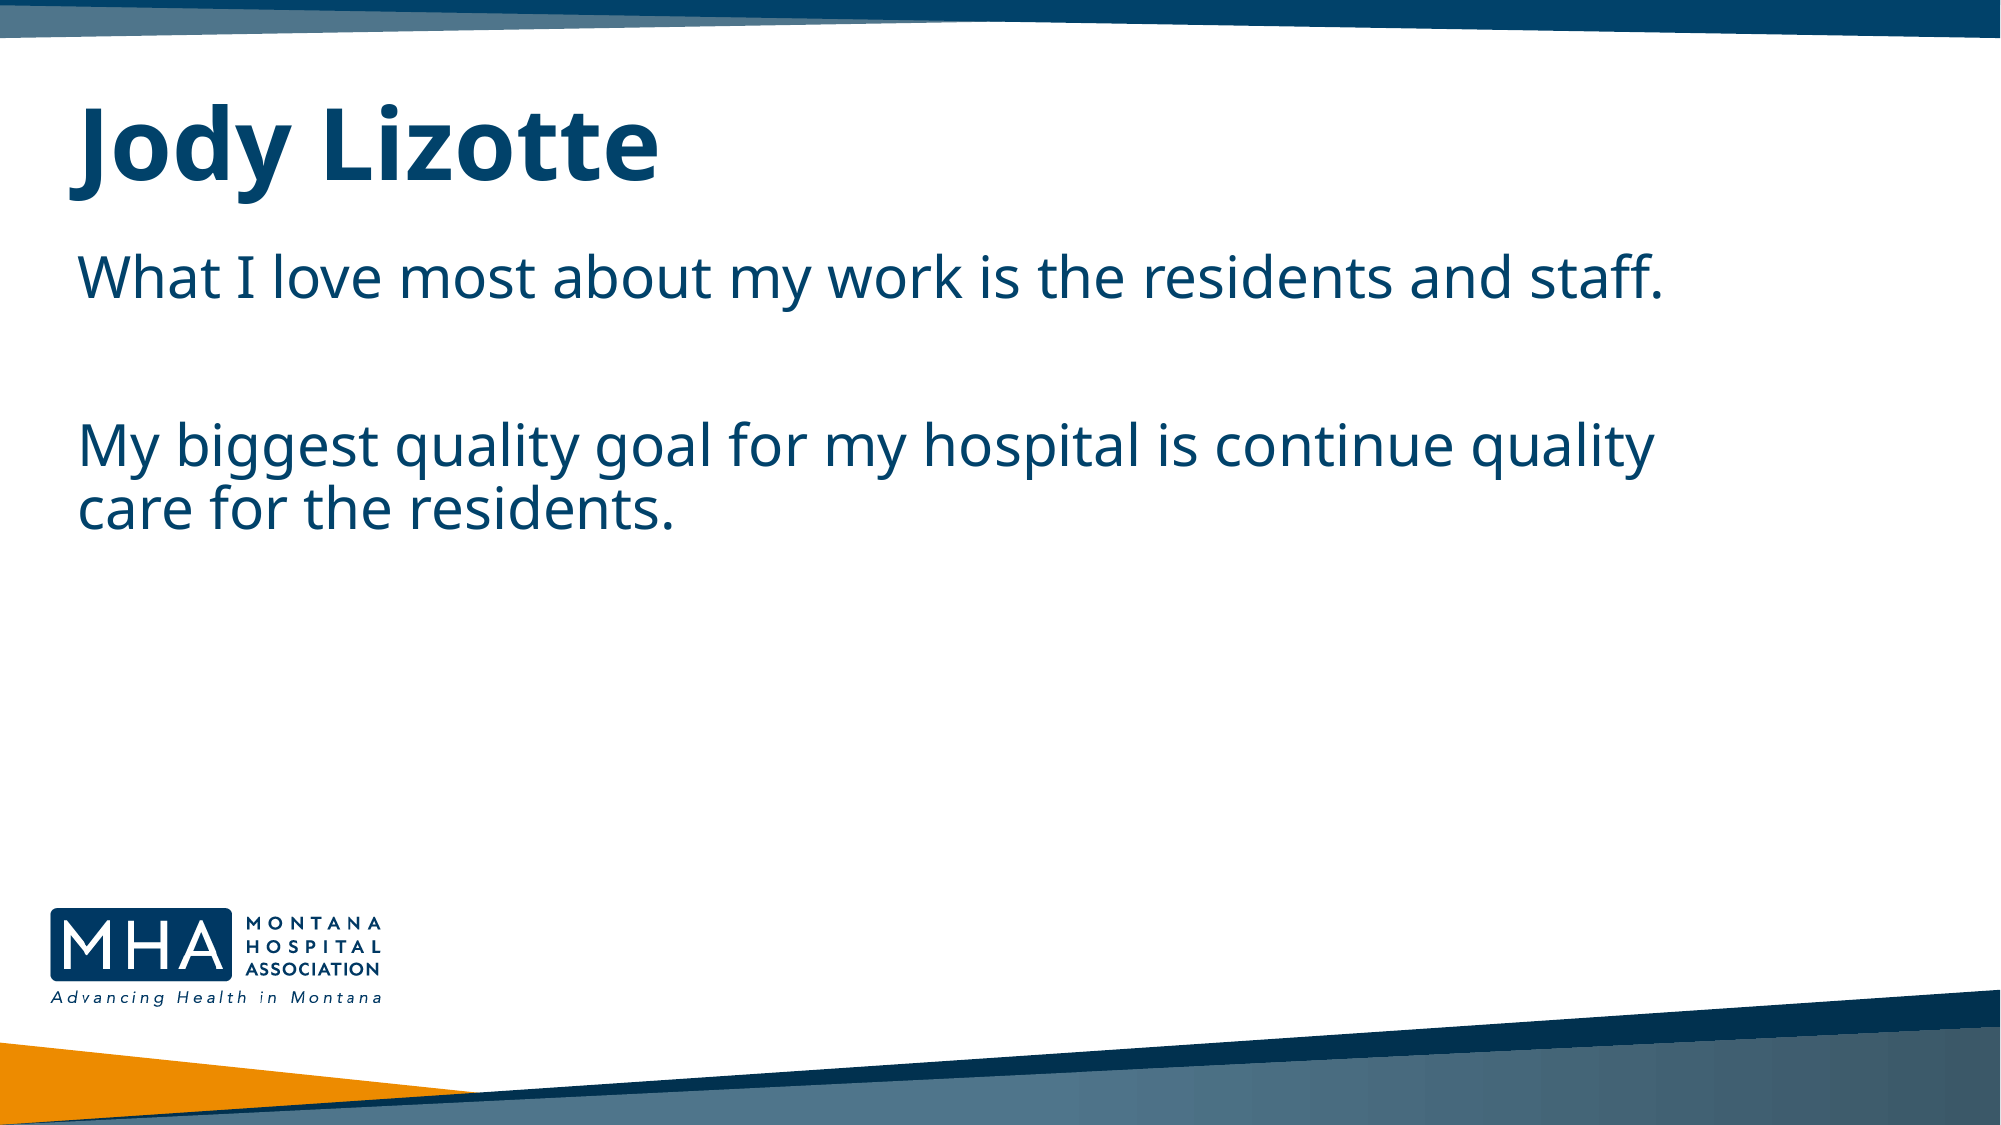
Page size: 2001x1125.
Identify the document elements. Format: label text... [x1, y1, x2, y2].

title Jody Lizotte [62, 85, 1788, 211]
picture [41, 898, 393, 1013]
list What I love most about my work is the residents and staff. My biggest quality goal for my hospital is continue quality care for the residents. [62, 240, 1788, 955]
